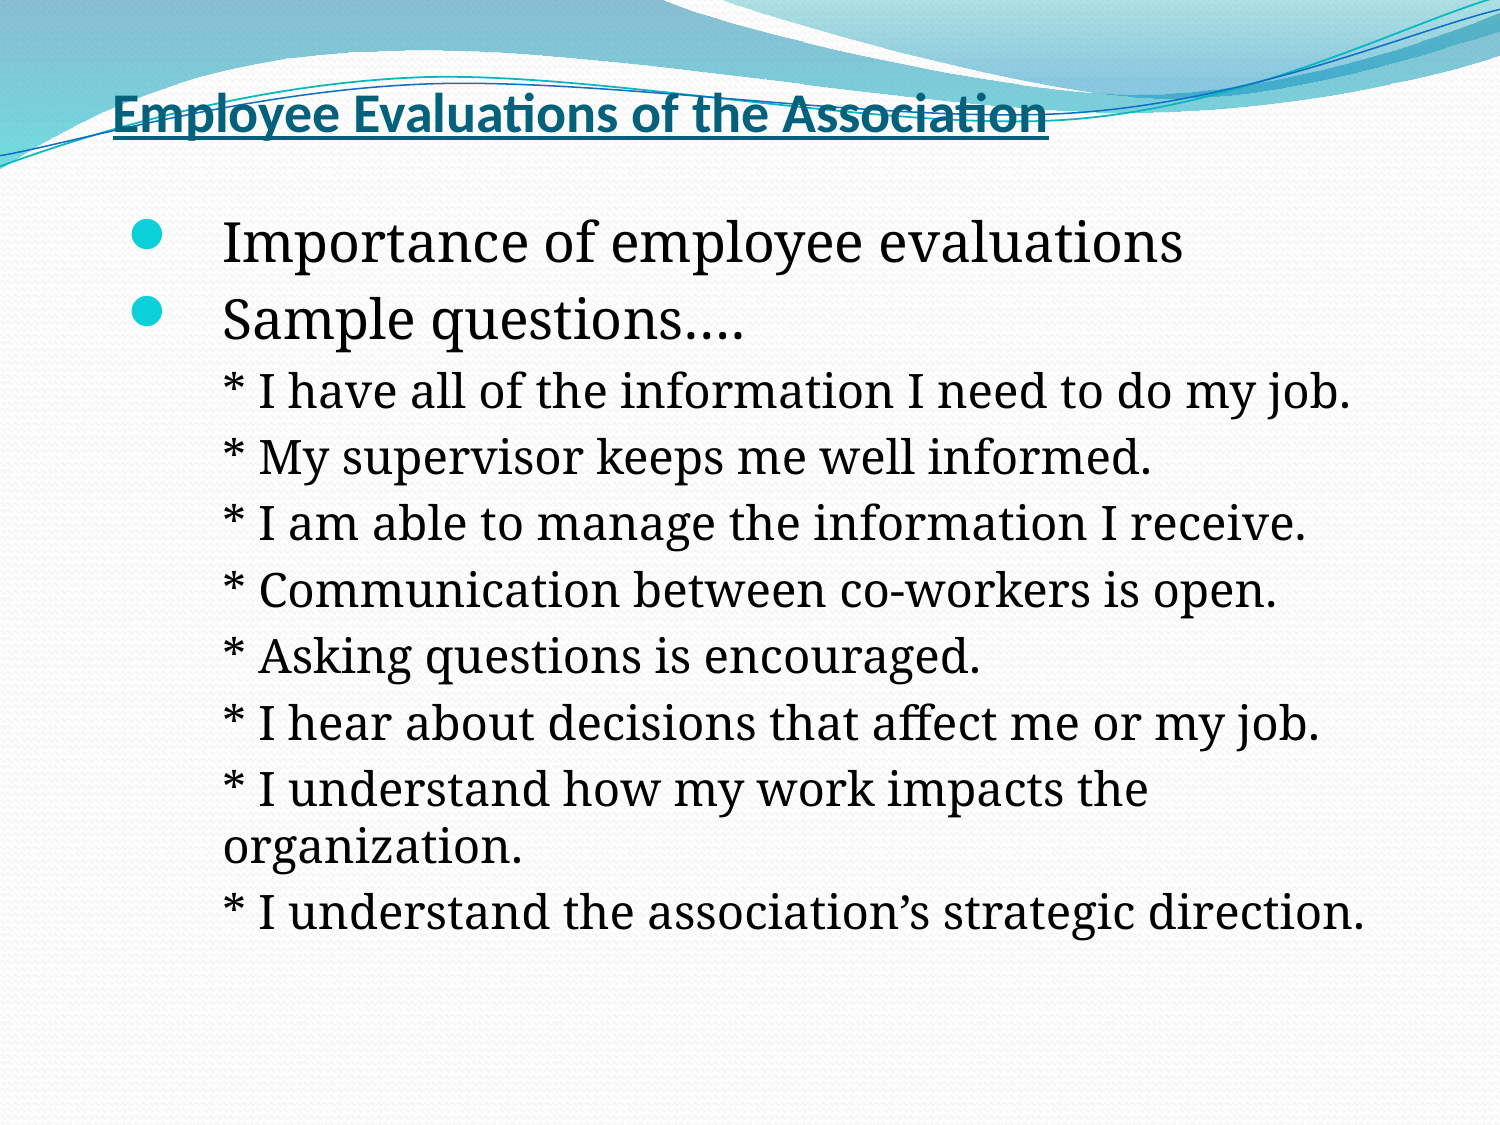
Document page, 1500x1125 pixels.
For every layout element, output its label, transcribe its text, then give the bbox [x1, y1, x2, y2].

list Importance of employee evaluations Sample questions…. * I have all of the information I need to do my job. * My supervisor keeps me well informed. * I am able to manage the information I receive. * Communication between co-workers is open. * Asking questions is encouraged. * I hear about decisions that affect me or my job. * I understand how my work impacts the organization. * I understand the association’s strategic direction. [112, 200, 1388, 1000]
title Employee Evaluations of the Association [112, 37, 1388, 150]
